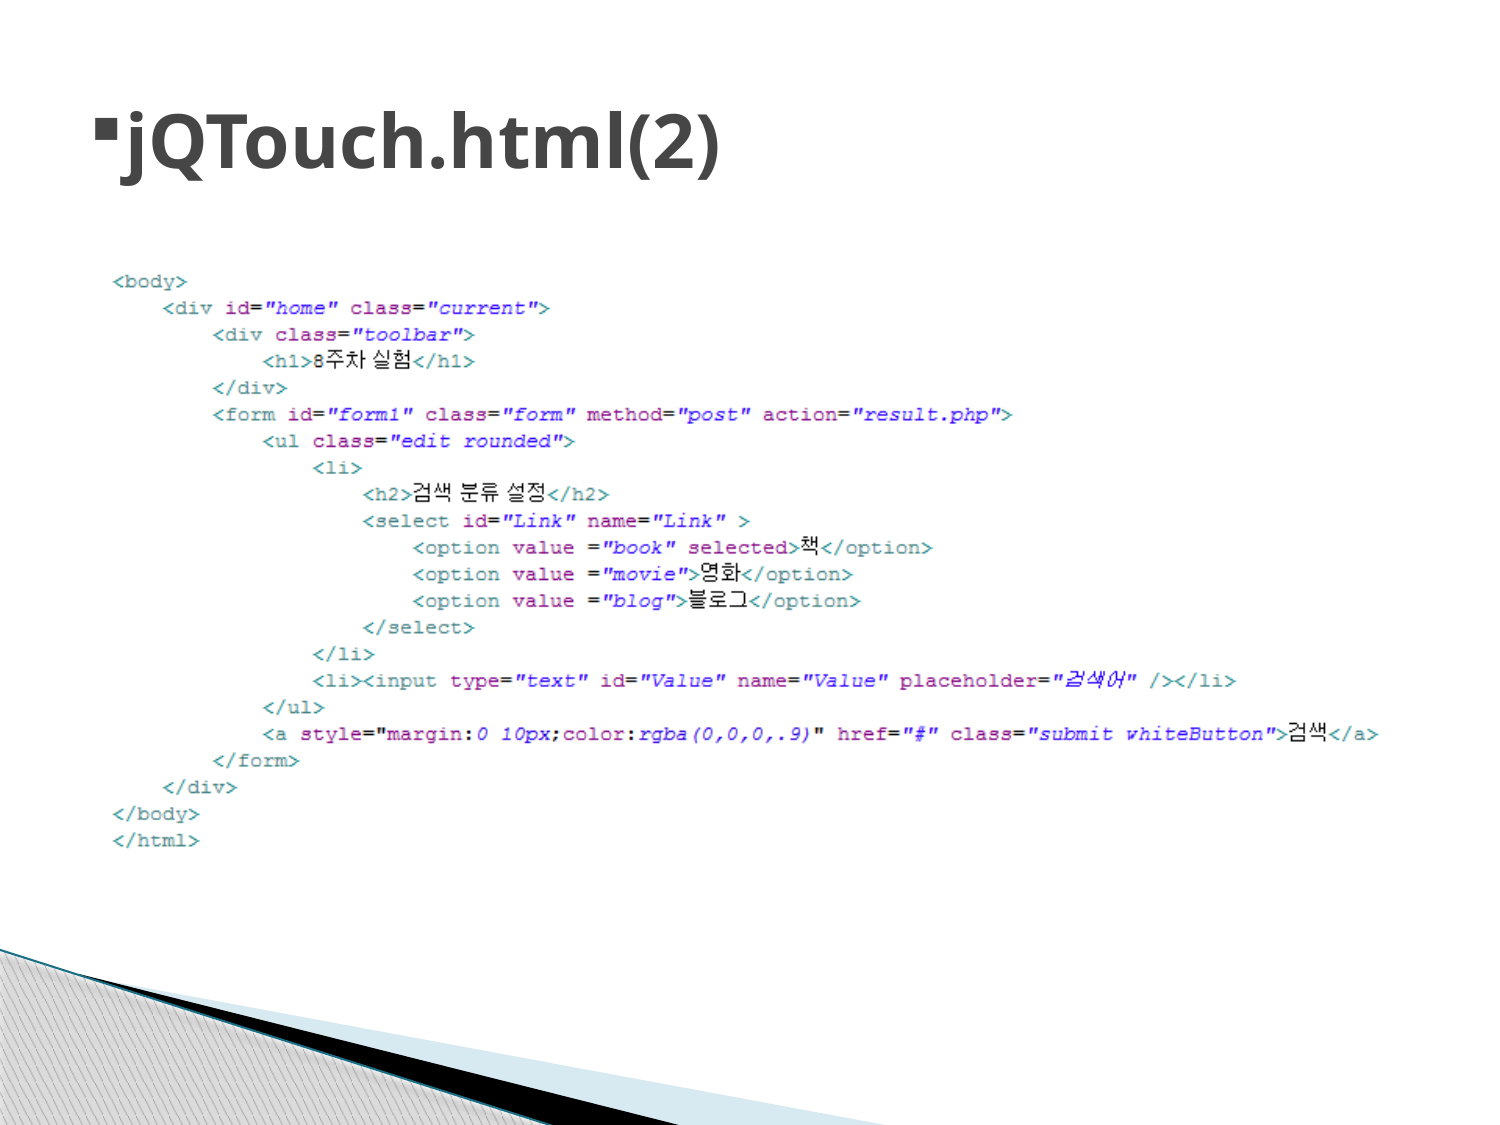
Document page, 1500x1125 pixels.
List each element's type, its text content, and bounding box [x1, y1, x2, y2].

picture [111, 272, 1389, 853]
title jQTouch.html(2) [75, 45, 1425, 232]
